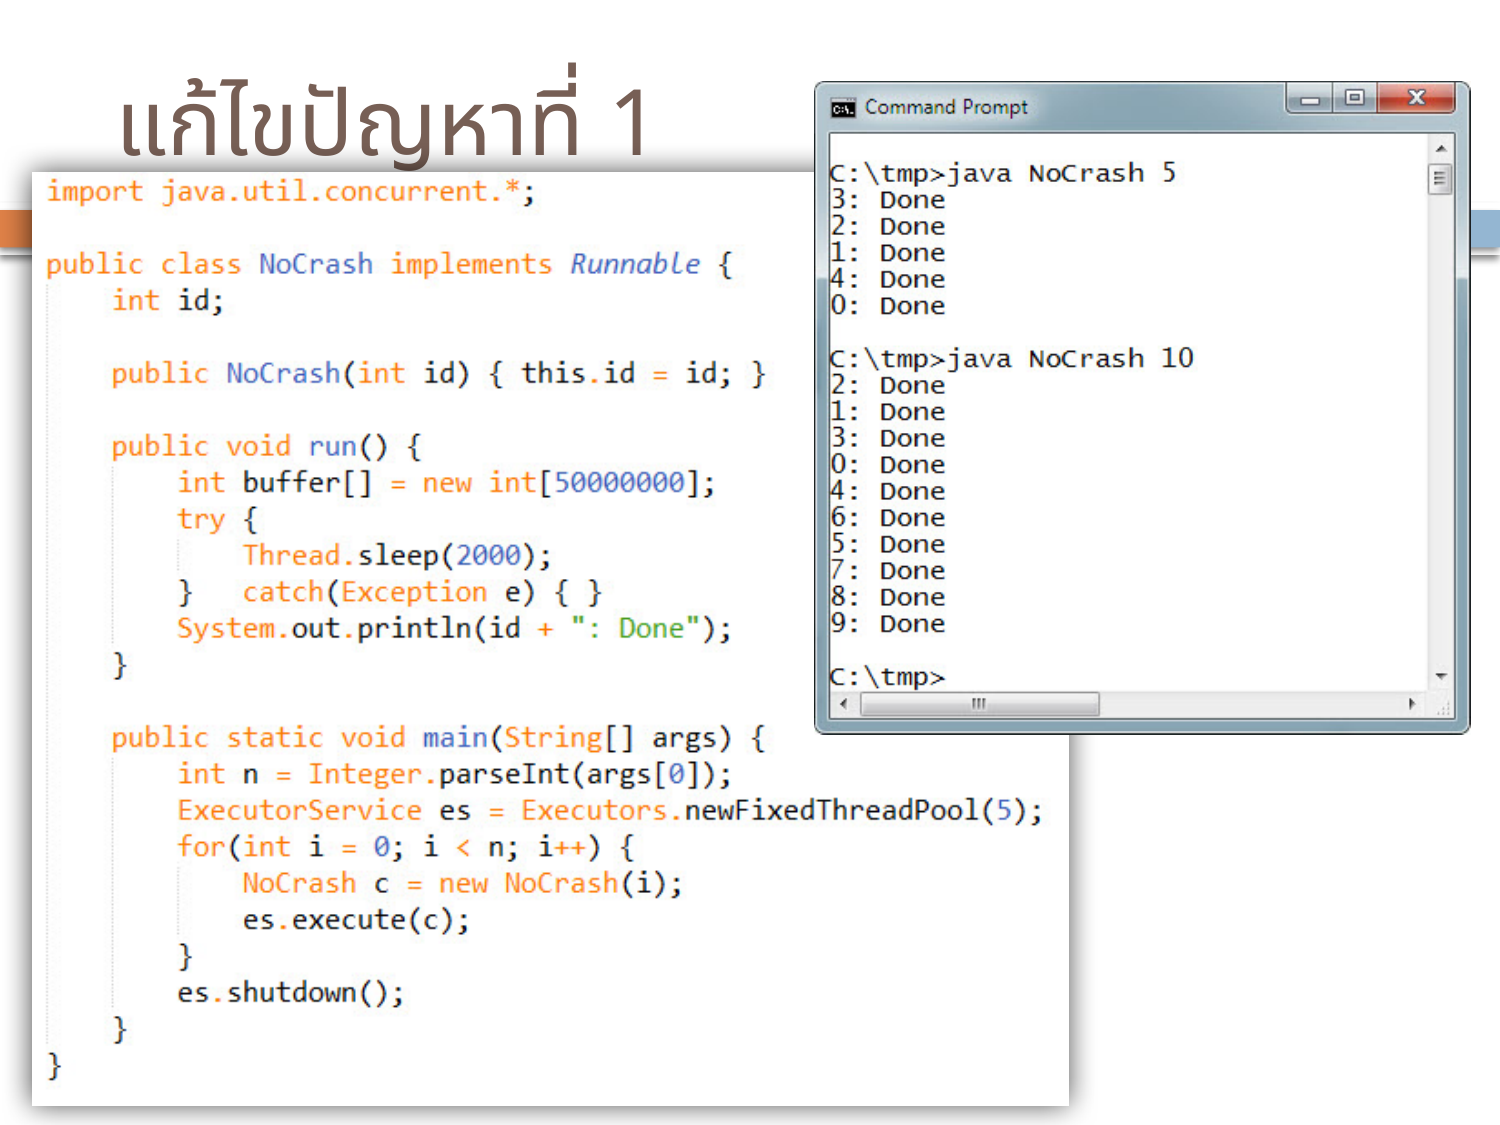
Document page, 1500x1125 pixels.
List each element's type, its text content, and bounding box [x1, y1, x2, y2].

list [31, 172, 1070, 1107]
picture [814, 81, 1471, 735]
title แก้ไขปัญหาที่ 1 [100, 37, 1438, 149]
